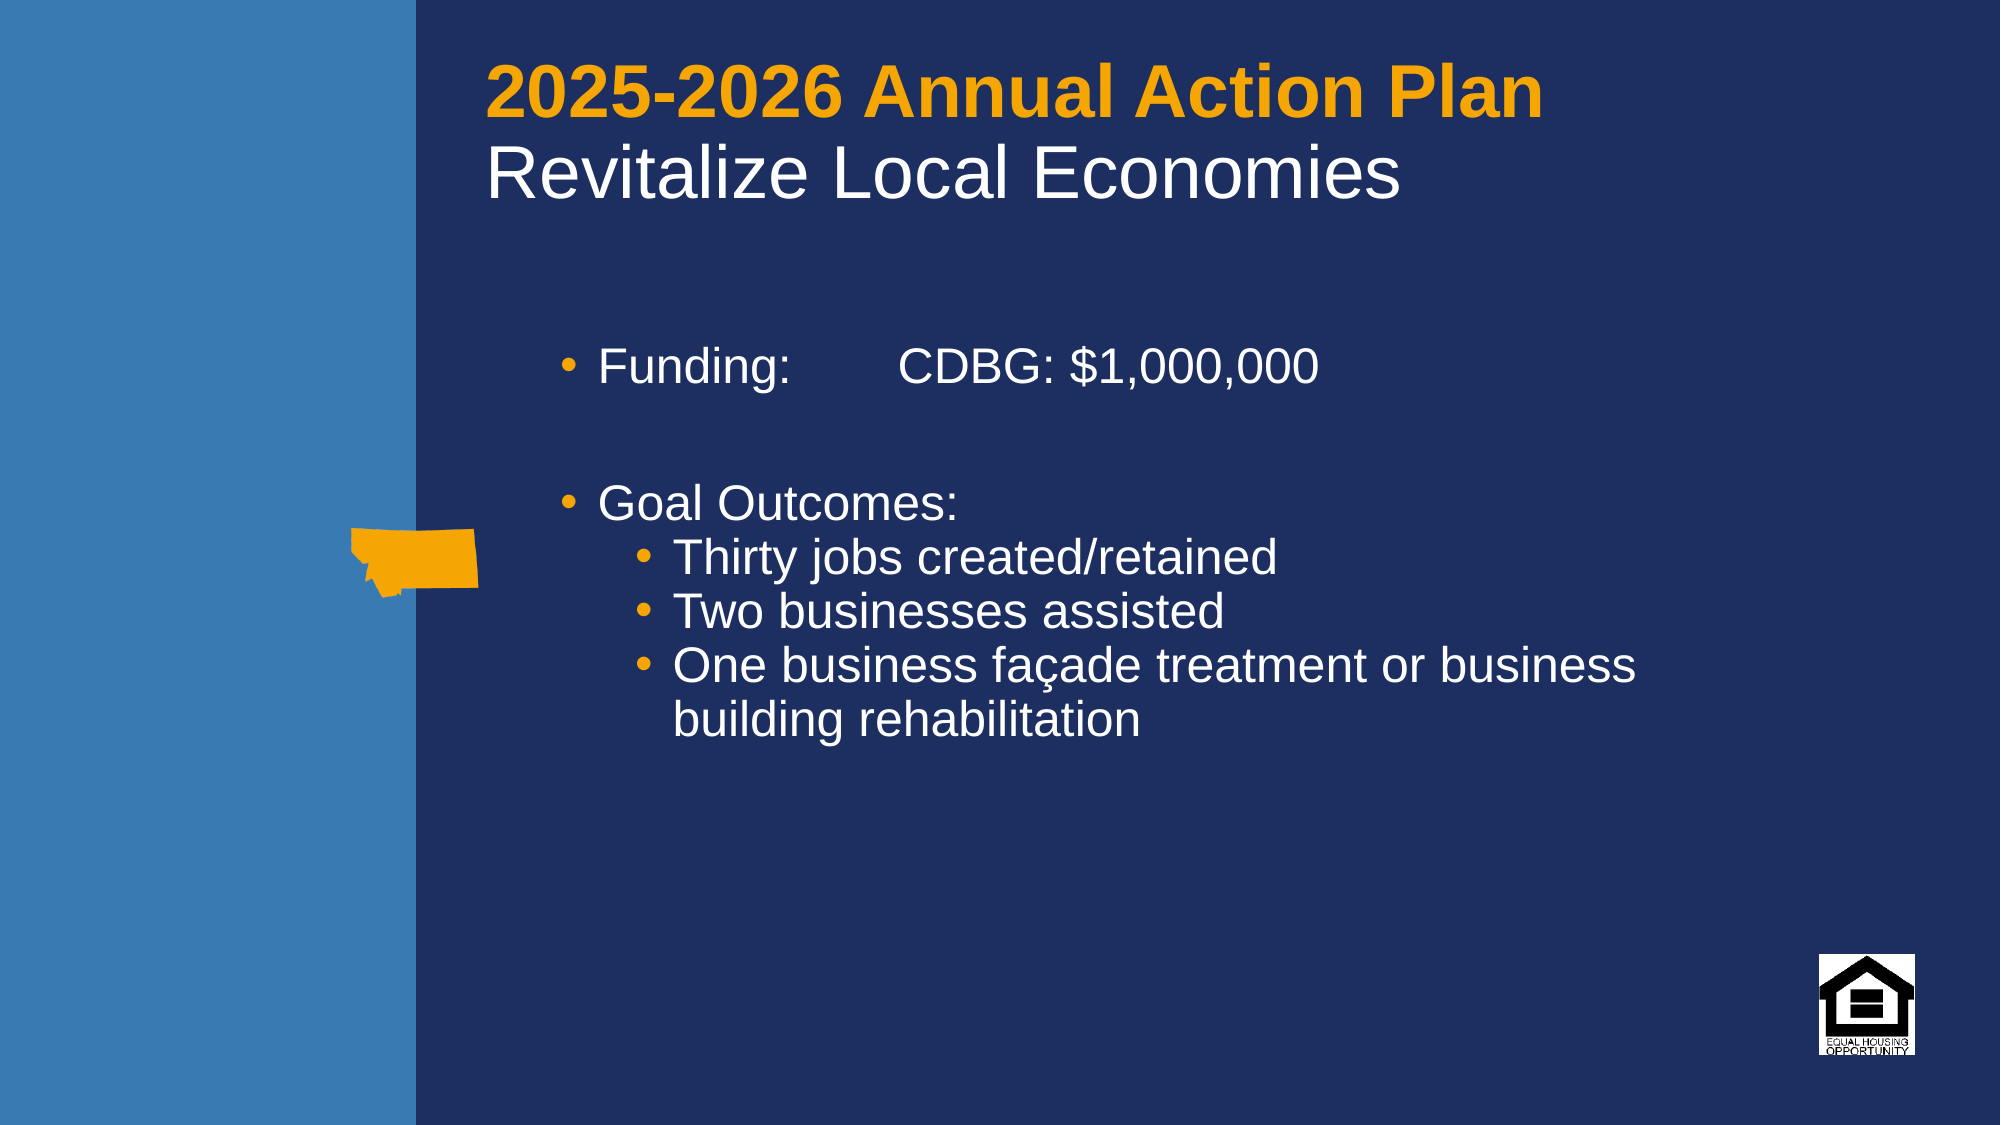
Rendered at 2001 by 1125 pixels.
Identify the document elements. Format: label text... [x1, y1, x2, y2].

title 2025-2026 Annual Action Plan Revitalize Local Economies [470, 70, 1968, 288]
picture [1819, 954, 1915, 1056]
picture [349, 522, 470, 603]
list Funding: CDBG: $1,000,000 Goal Outcomes: Thirty jobs created/retained Two businesses assisted One business façade treatment or business building rehabilitation [470, 257, 1821, 970]
